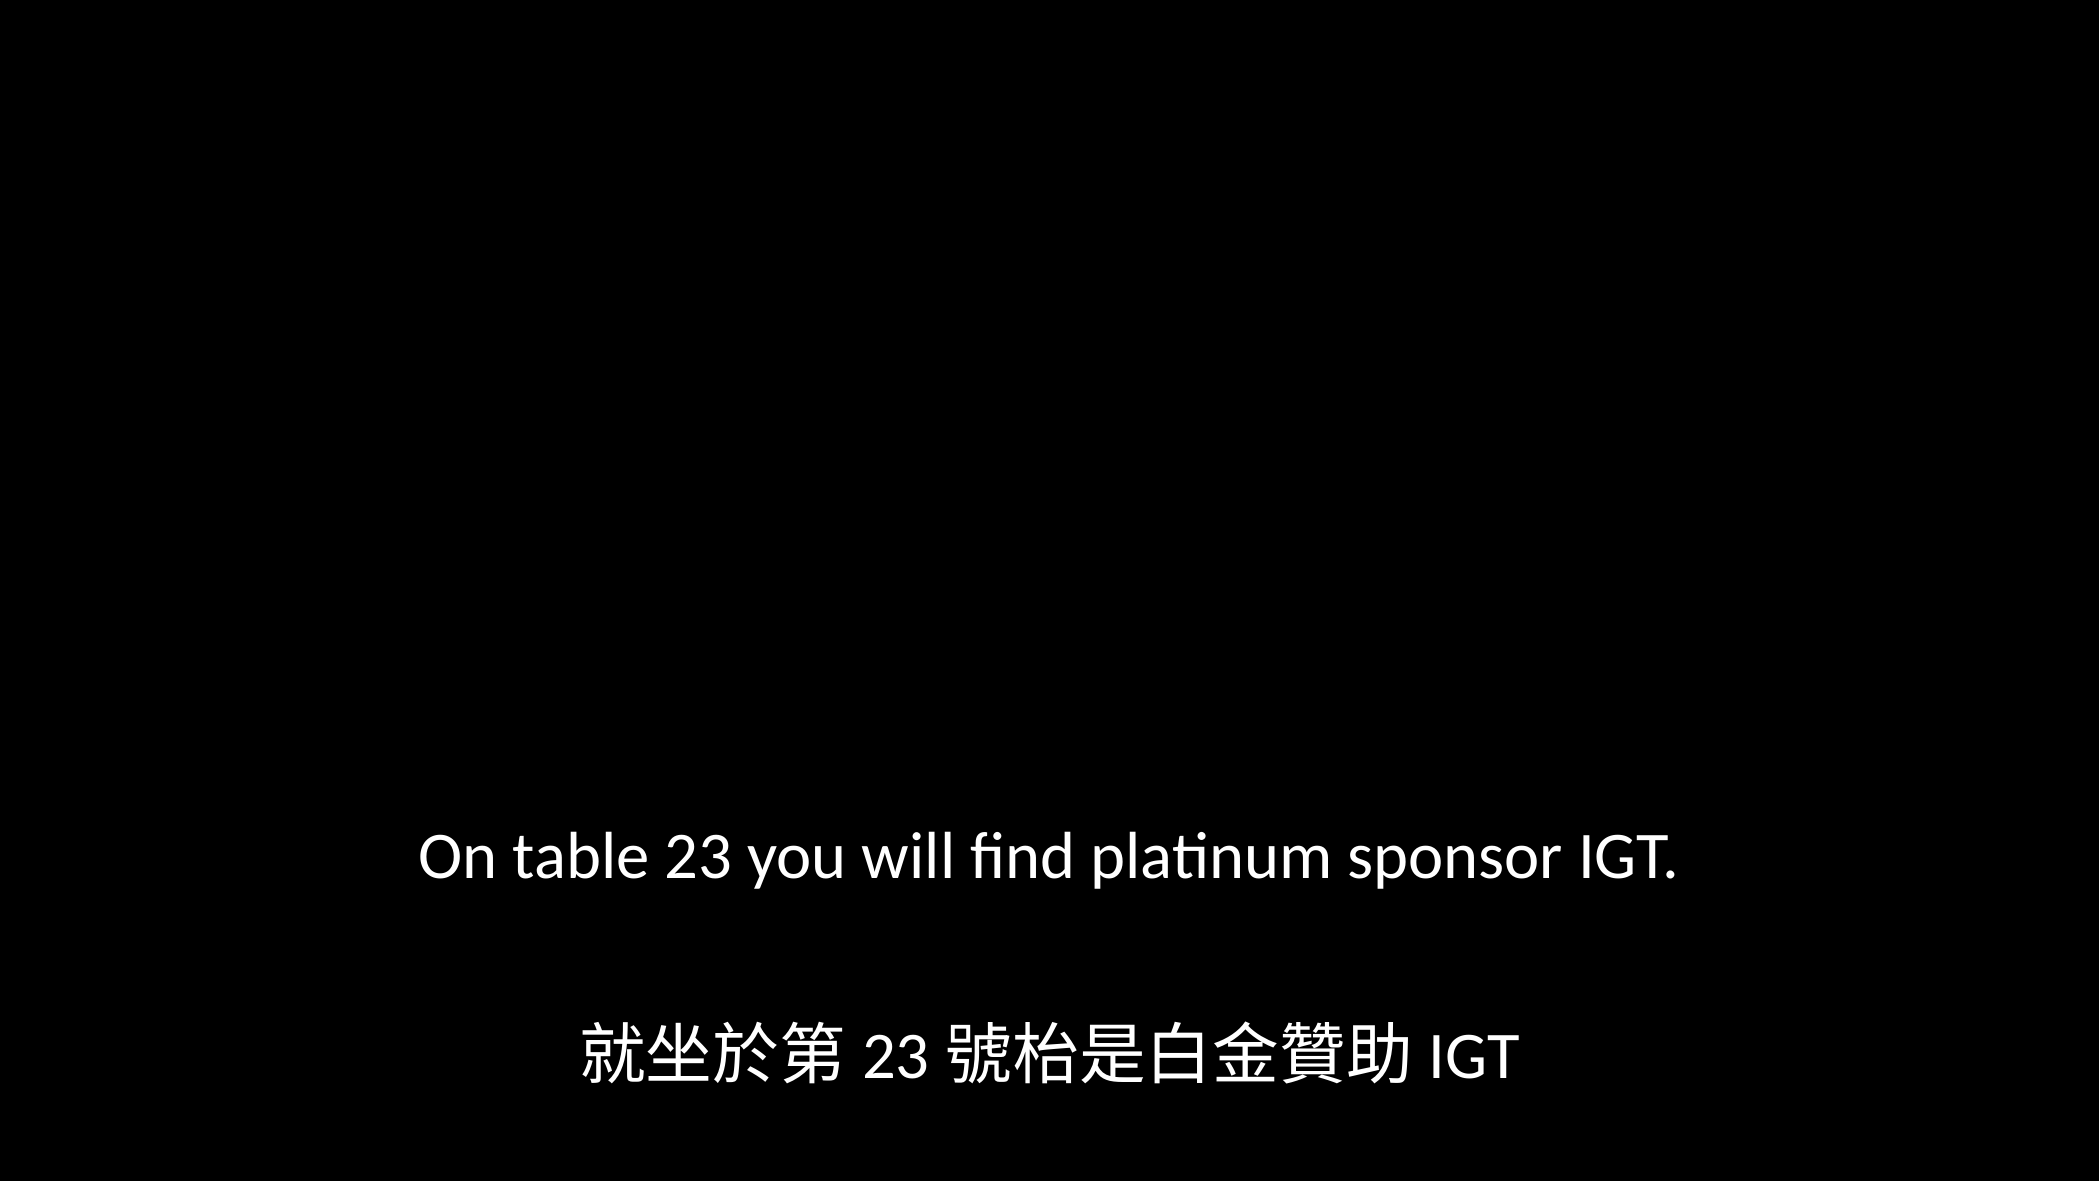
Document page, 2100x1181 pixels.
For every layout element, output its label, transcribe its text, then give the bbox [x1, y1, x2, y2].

text_box On table 23 you will find platinum sponsor IGT. 就坐於第23號枱是白金贊助IGT [0, 804, 2100, 1179]
